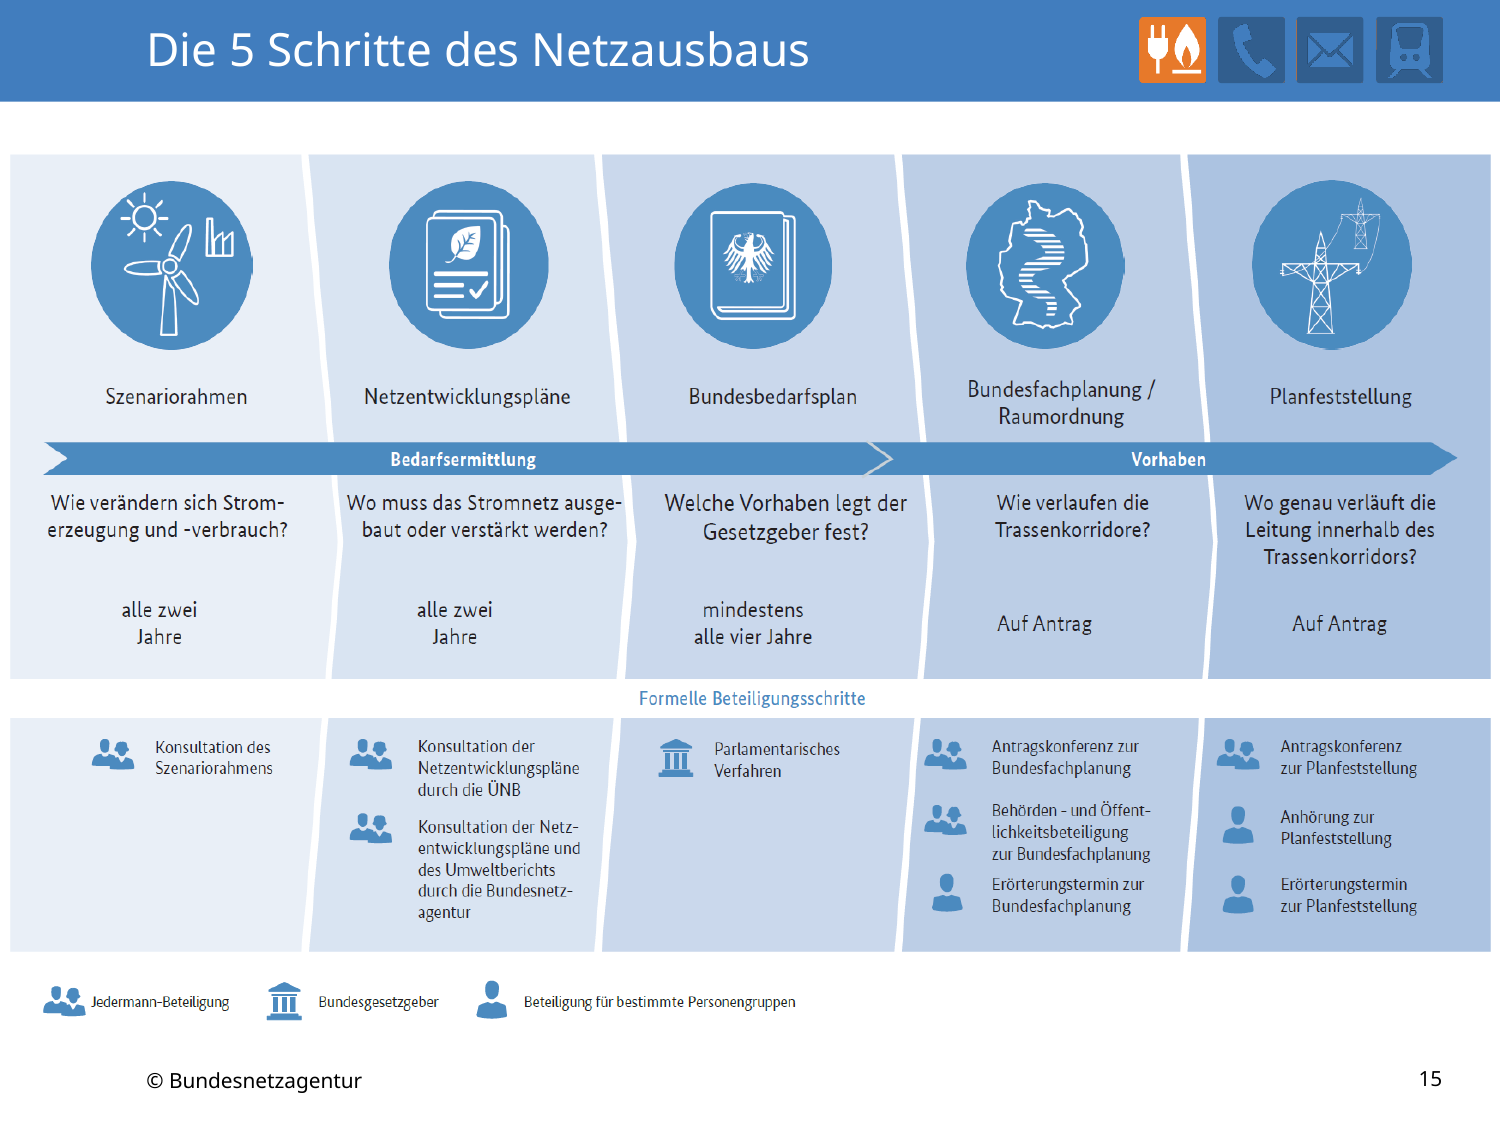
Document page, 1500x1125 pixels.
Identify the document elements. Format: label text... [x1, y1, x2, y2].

picture [0, 142, 1500, 1024]
title Die 5 Schritte des Netzausbaus [131, 7, 1112, 89]
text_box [1376, 16, 1444, 84]
slide_number 15 [1358, 1058, 1458, 1103]
footer © Bundesnetzagentur [131, 1060, 1182, 1105]
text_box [1217, 16, 1286, 84]
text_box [1296, 16, 1364, 84]
picture [1139, 16, 1206, 83]
